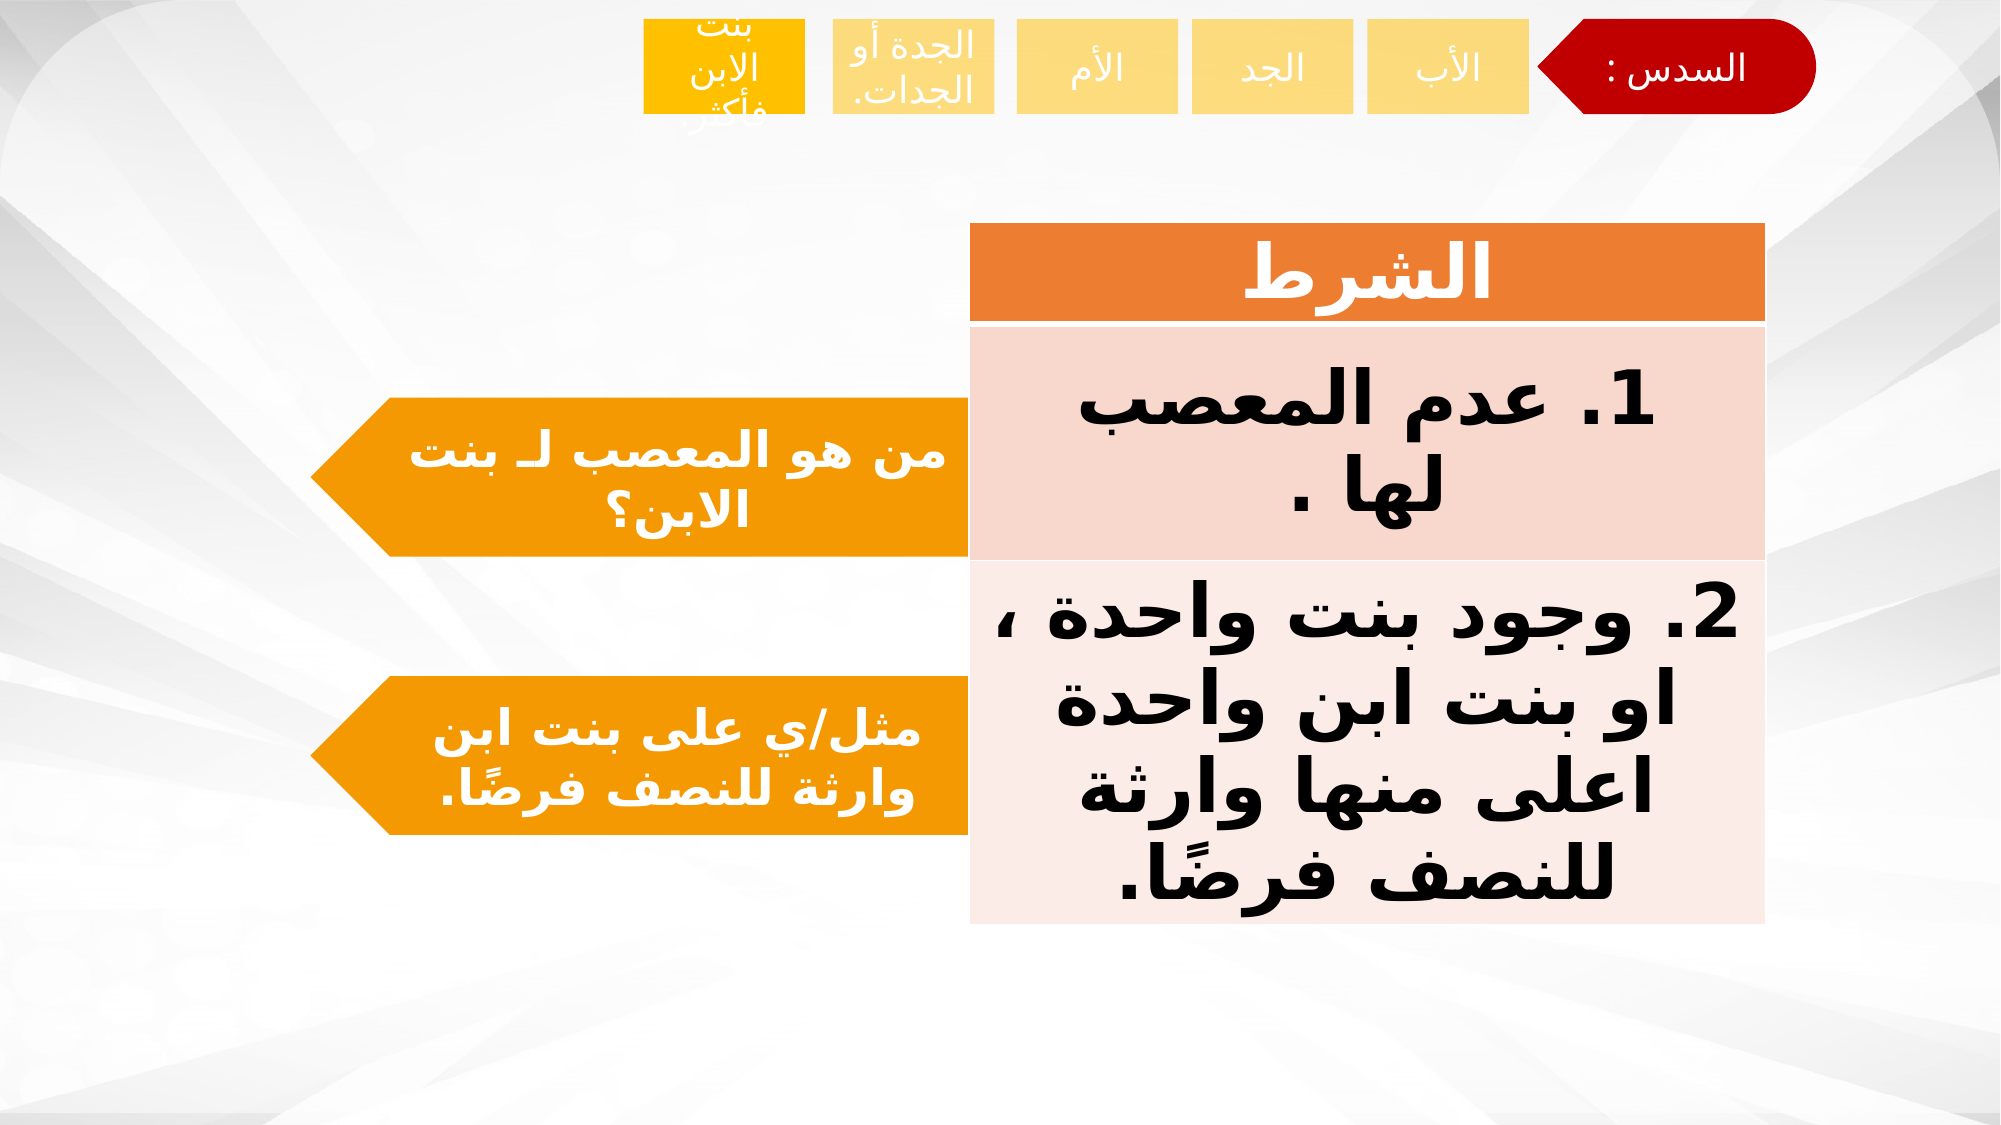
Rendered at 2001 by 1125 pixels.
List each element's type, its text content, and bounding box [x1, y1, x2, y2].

text_box الأم [1016, 18, 1179, 114]
text_box السدس : [1537, 18, 1817, 115]
table_cell 2. وجود بنت واحدة ، او بنت ابن واحدة اعلى منها وارثة للنصف فرضًا. [970, 561, 1765, 924]
text_box الجد [1192, 19, 1354, 115]
table_cell 1. عدم المعصب لها . [970, 327, 1765, 560]
text_box من هو المعصب لـ بنت الابن؟ [310, 397, 968, 557]
text_box الأب [1367, 18, 1529, 114]
text_box الجدة أو الجدات. [832, 18, 995, 114]
text_box مثل/ي على بنت ابن وارثة للنصف فرضًا. [310, 676, 968, 835]
text_box بنت الابن فأكثر. [643, 18, 805, 114]
text_box [0, 0, 2000, 1115]
table_header الشرط [970, 223, 1765, 321]
